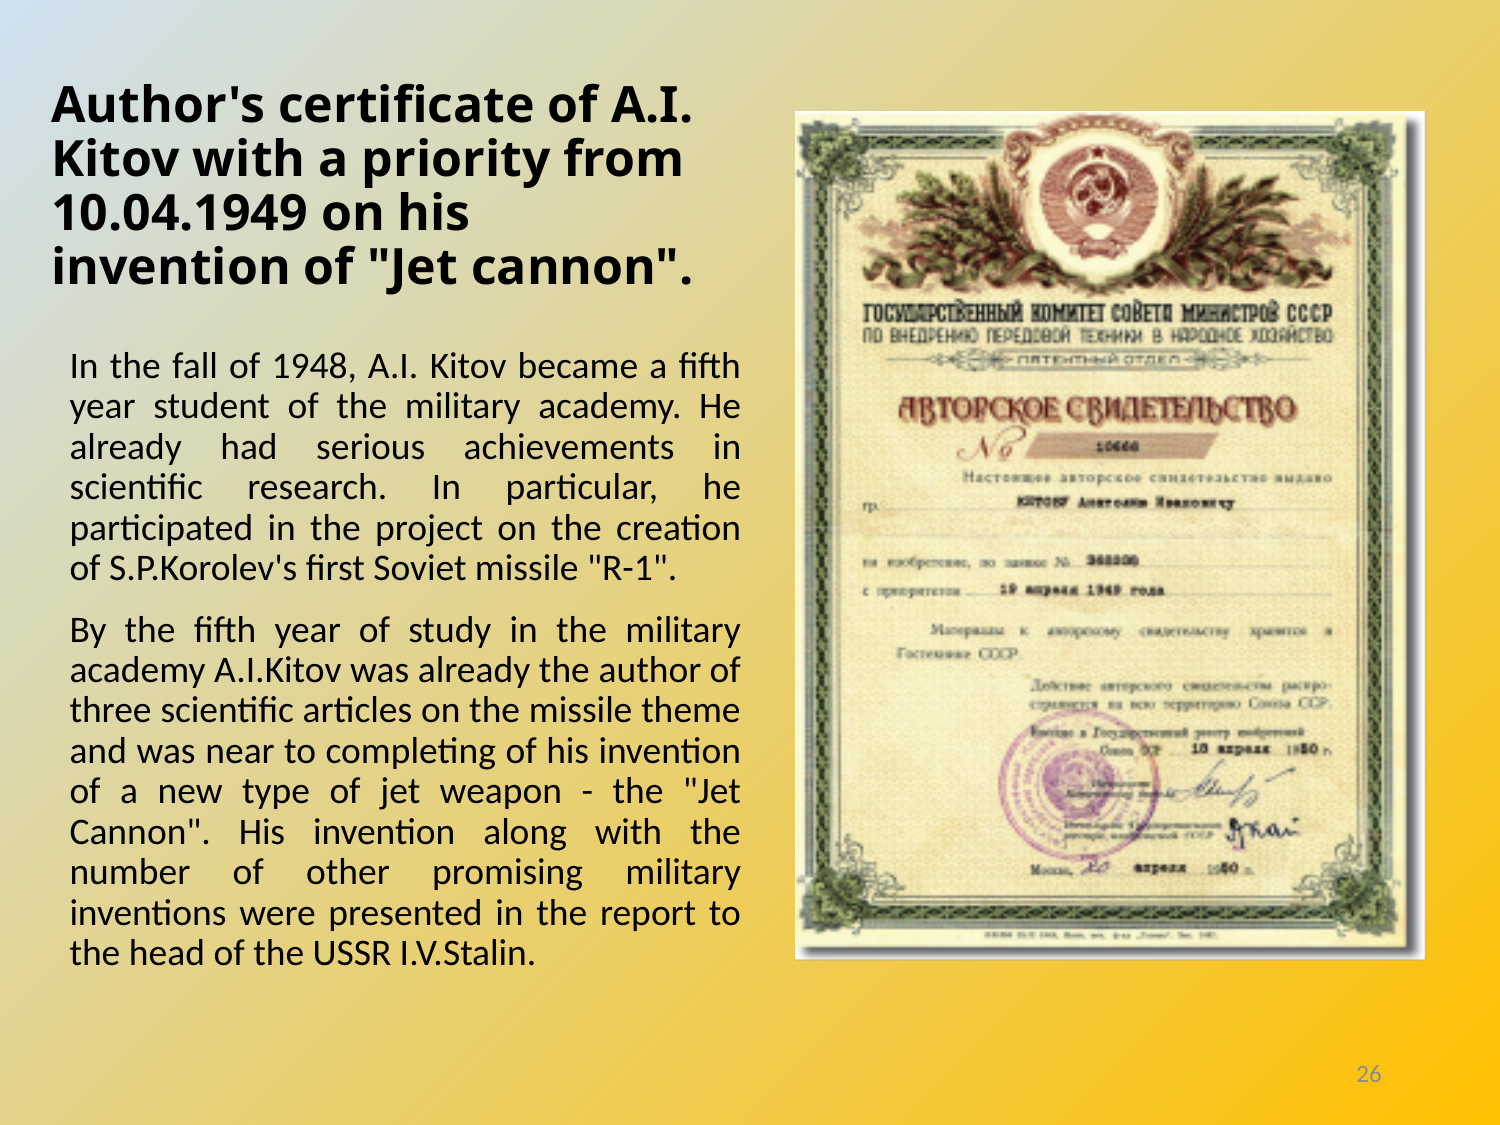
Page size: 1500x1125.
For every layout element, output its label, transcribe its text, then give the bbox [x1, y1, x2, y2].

slide_number 26 [1059, 1042, 1397, 1103]
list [795, 111, 1432, 966]
list In the fall of 1948, A.I. Kitov became a fifth year student of the military academy. He already had serious achievements in scientific research. In particular, he participated in the project on the creation of S.P.Korolev's first Soviet missile "R-1". By the fifth year of study in the military academy A.I.Kitov was already the author of three scientific articles on the missile theme and was near to completing of his invention of a new type of jet weapon - the "Jet Cannon". His invention along with the number of other promising military inventions were presented in the report to the head of the USSR I.V.Stalin. [54, 338, 757, 1073]
title Author's certificate of A.I. Kitov with a priority from 10.04.1949 on his invention of "Jet cannon". [36, 91, 719, 303]
